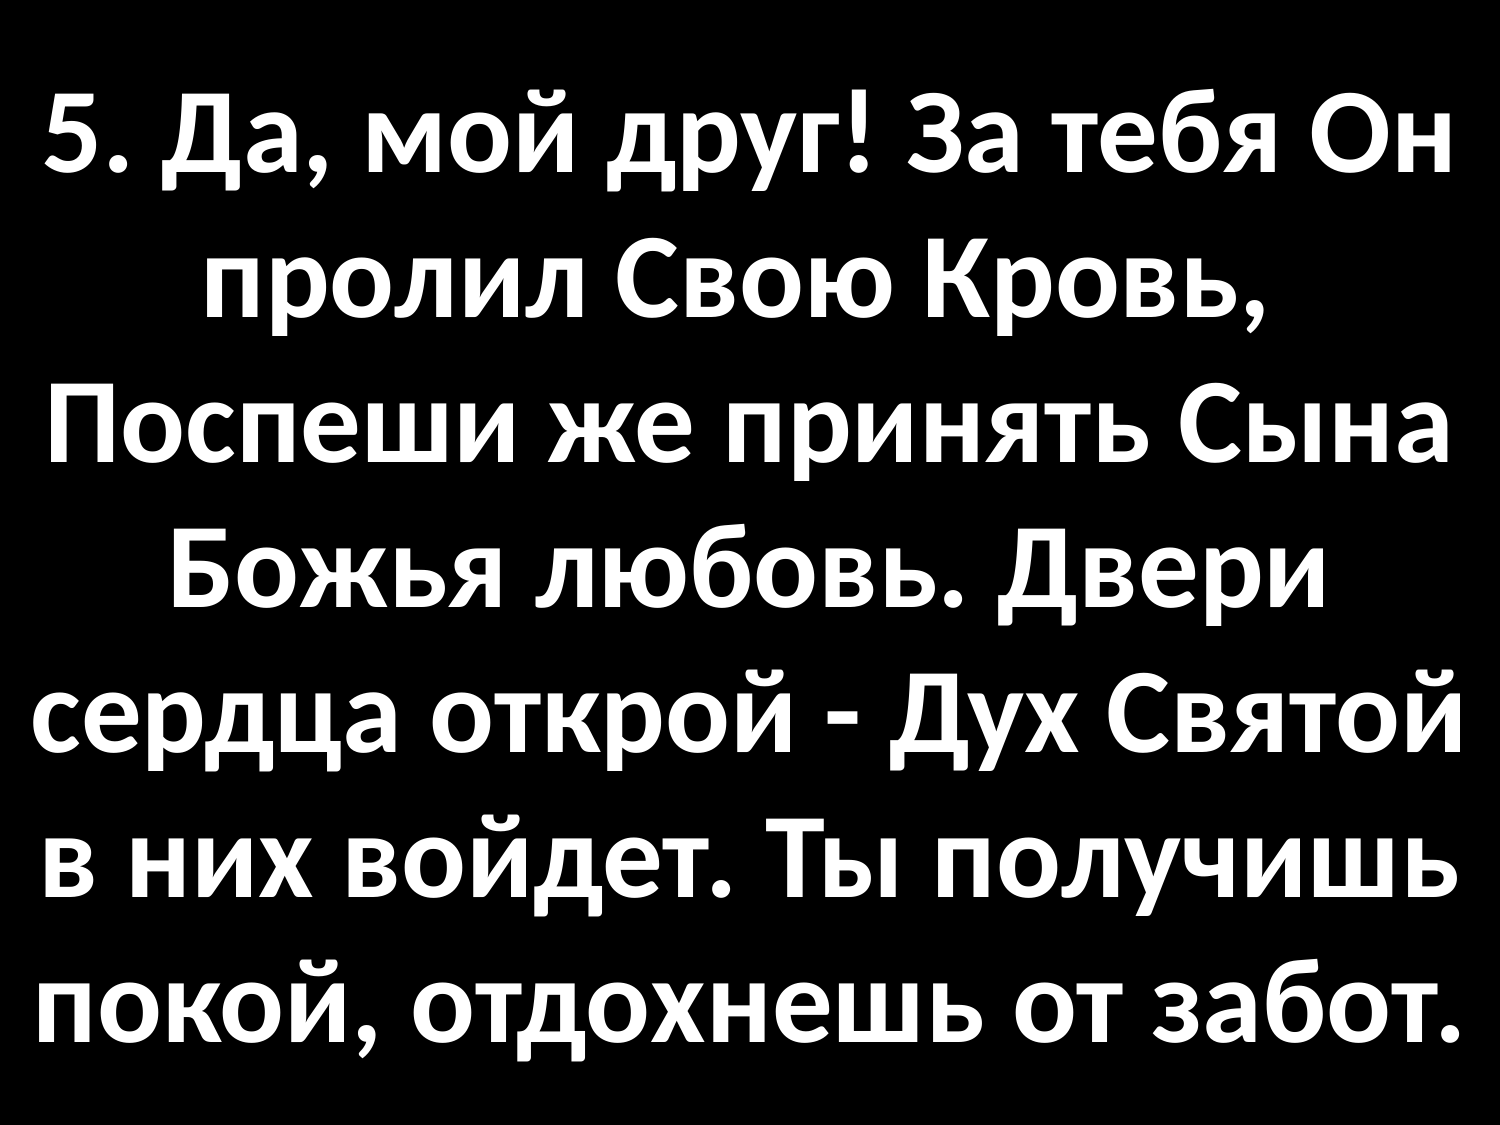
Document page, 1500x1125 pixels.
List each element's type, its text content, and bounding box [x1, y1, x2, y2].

title 5. Да, мой друг! За тебя Он пролил Свою Кровь, Поспеши же принять Сына Божья любовь. Двери сердца открой - Дух Святой в них войдет. Ты получишь покой, отдохнешь от забот. [0, 438, 1500, 680]
